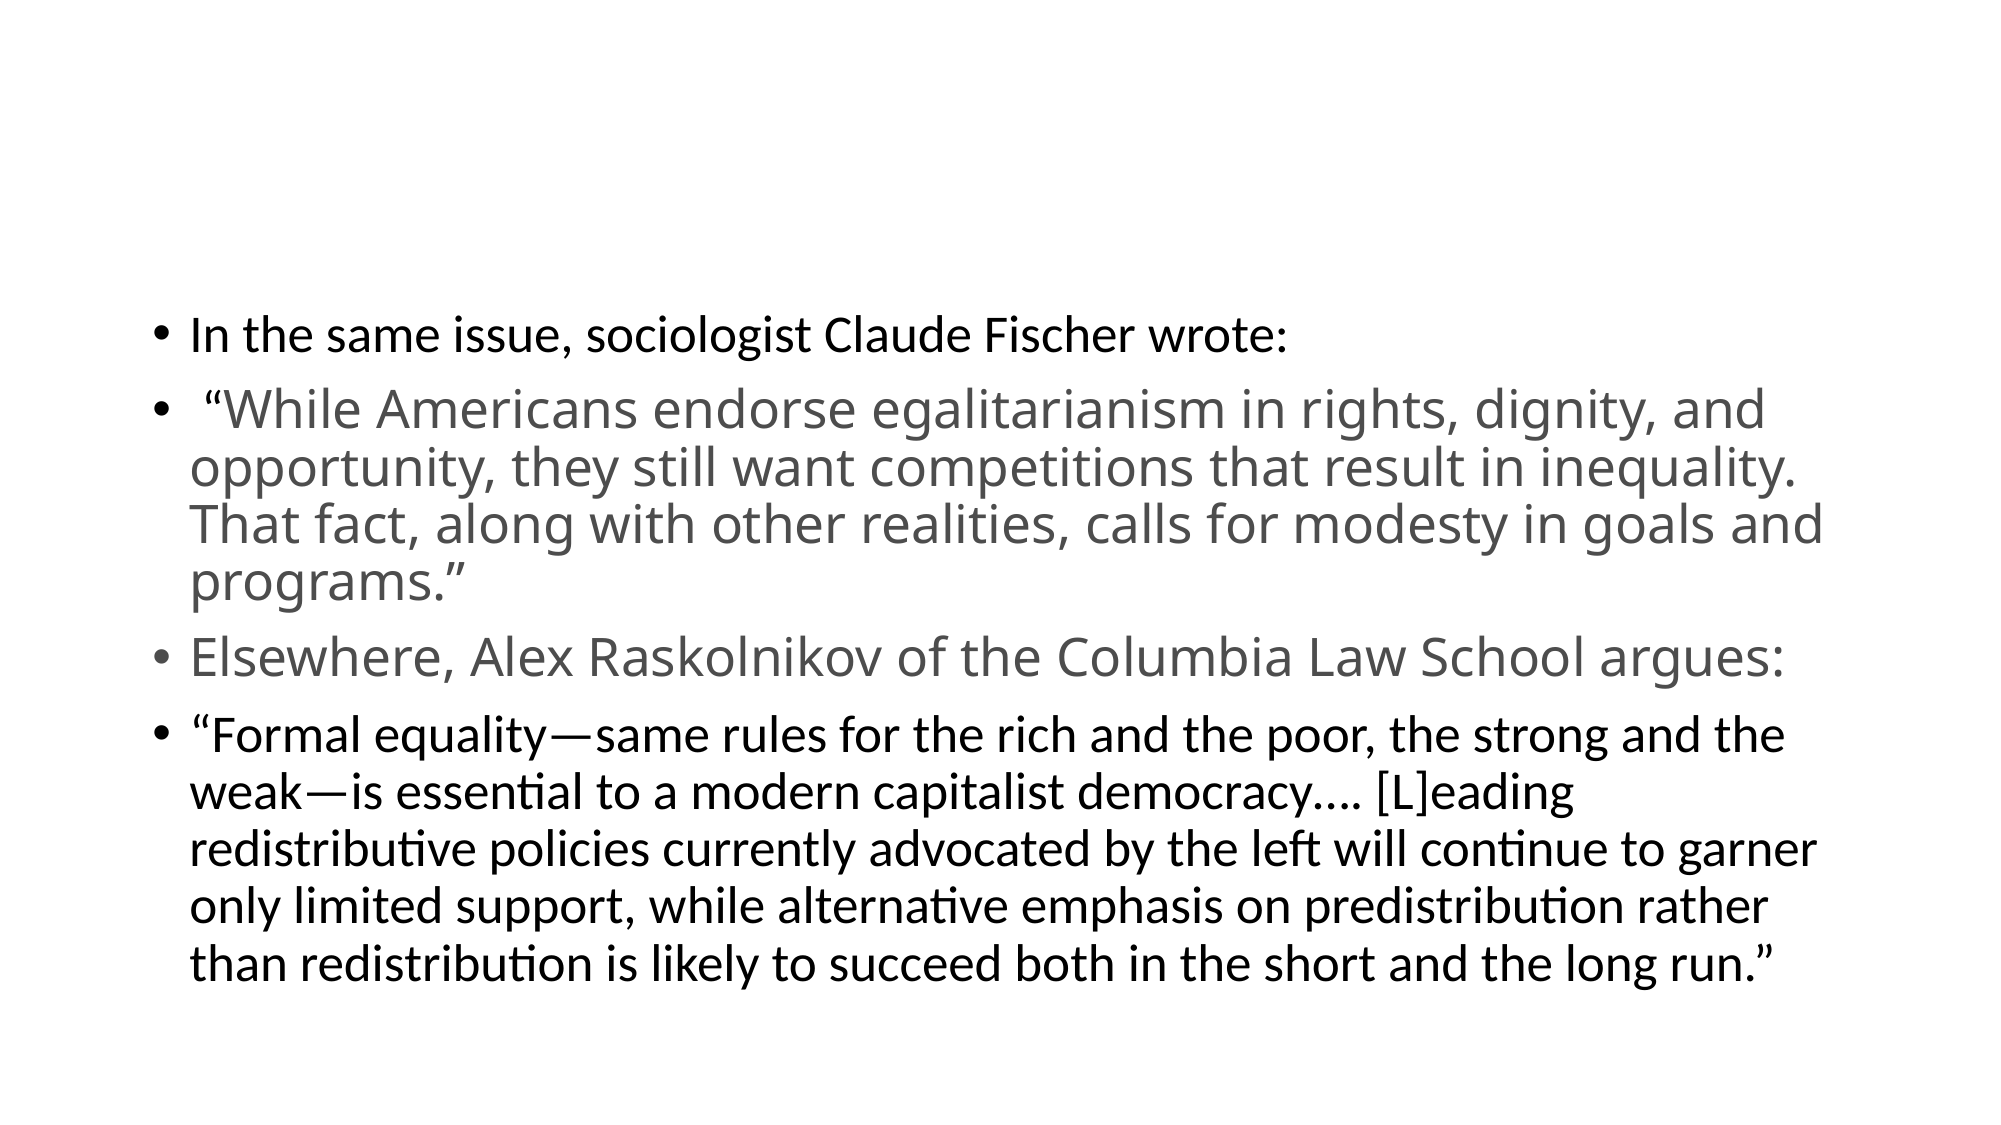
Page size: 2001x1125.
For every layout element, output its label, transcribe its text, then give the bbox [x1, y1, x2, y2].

list In the same issue, sociologist Claude Fischer wrote: “While Americans endorse egalitarianism in rights, dignity, and opportunity, they still want competitions that result in inequality. That fact, along with other realities, calls for modesty in goals and programs.” Elsewhere, Alex Raskolnikov of the Columbia Law School argues: “Formal equality—same rules for the rich and the poor, the strong and the weak—is essential to a modern capitalist democracy…. [L]eading redistributive policies currently advocated by the left will continue to garner only limited support, while alternative emphasis on predistribution rather than redistribution is likely to succeed both in the short and the long run.” [137, 299, 1863, 1014]
